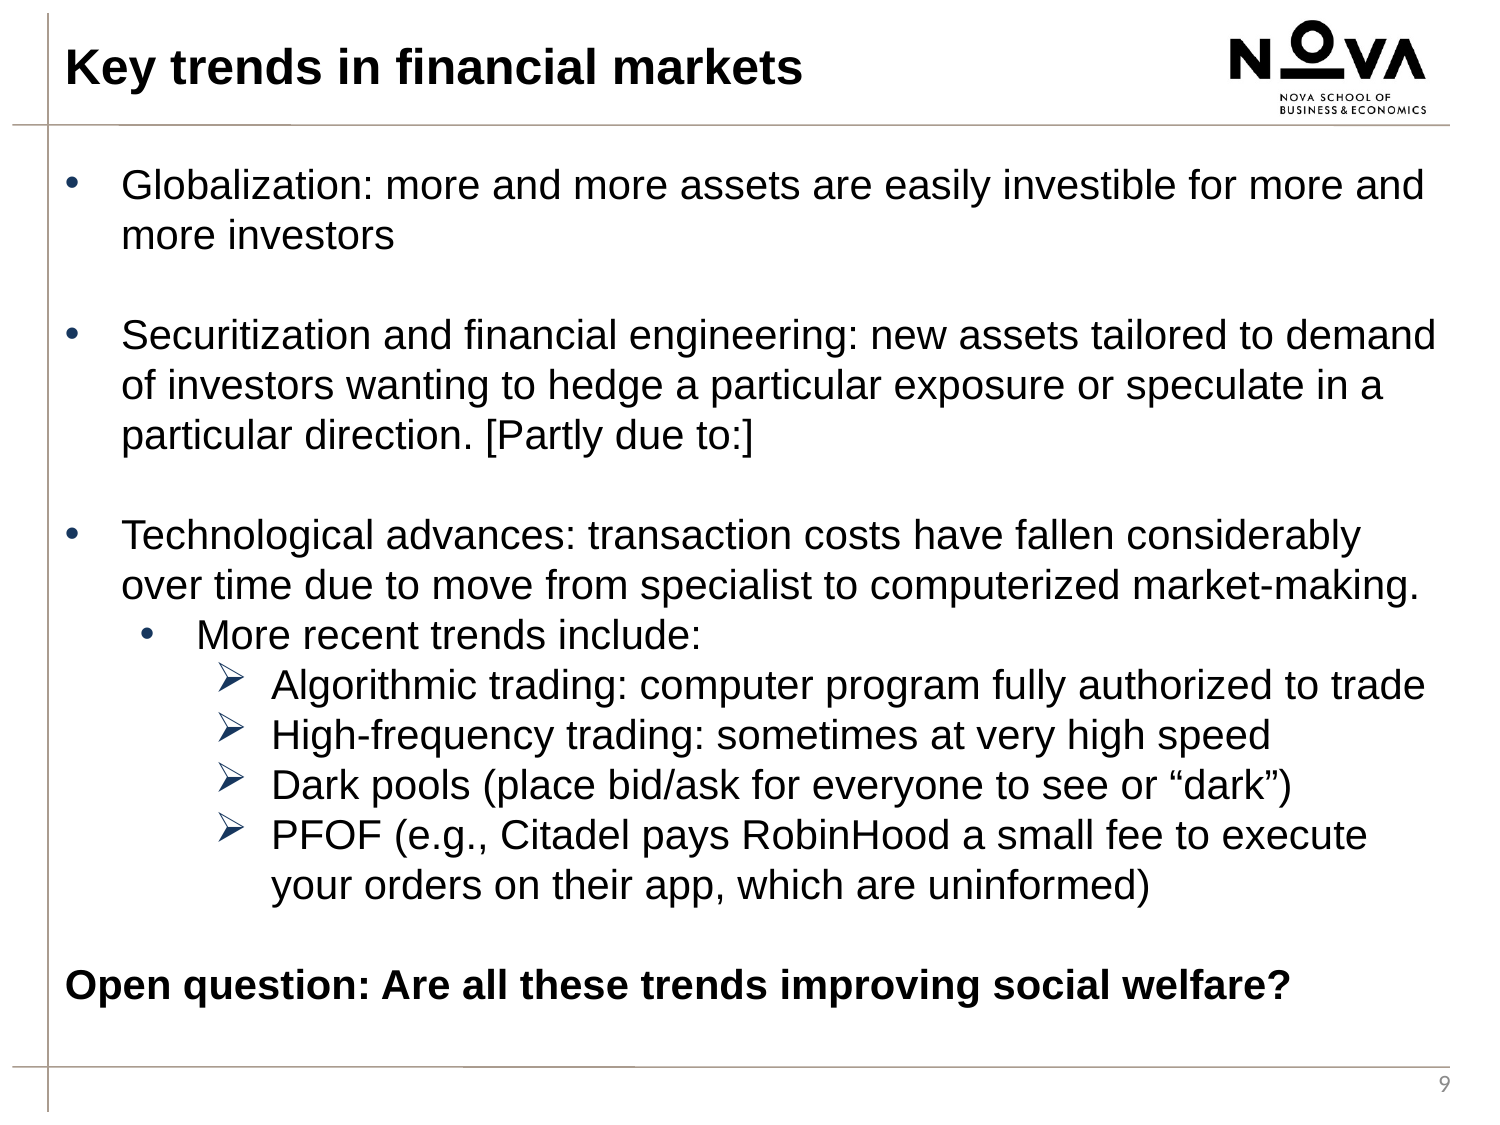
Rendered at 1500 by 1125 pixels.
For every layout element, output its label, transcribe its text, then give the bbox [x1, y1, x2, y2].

slide_number 9 [1115, 1062, 1466, 1103]
text_box Globalization: more and more assets are easily investible for more and more investors Securitization and financial engineering: new assets tailored to demand of investors wanting to hedge a particular exposure or speculate in a particular direction. [Partly due to:] Technological advances: transaction costs have fallen considerably over time due to move from specialist to computerized market-making. More recent trends include: Algorithmic trading: computer program fully authorized to trade High-frequency trading: sometimes at very high speed Dark pools (place bid/ask for everyone to see or “dark”) PFOF (e.g., Citadel pays RobinHood a small fee to execute your orders on their app, which are uninformed) Open question: Are all these trends improving social welfare? [49, 150, 1466, 1013]
text_box Key trends in financial markets [49, 26, 1313, 102]
picture [1189, 12, 1466, 121]
